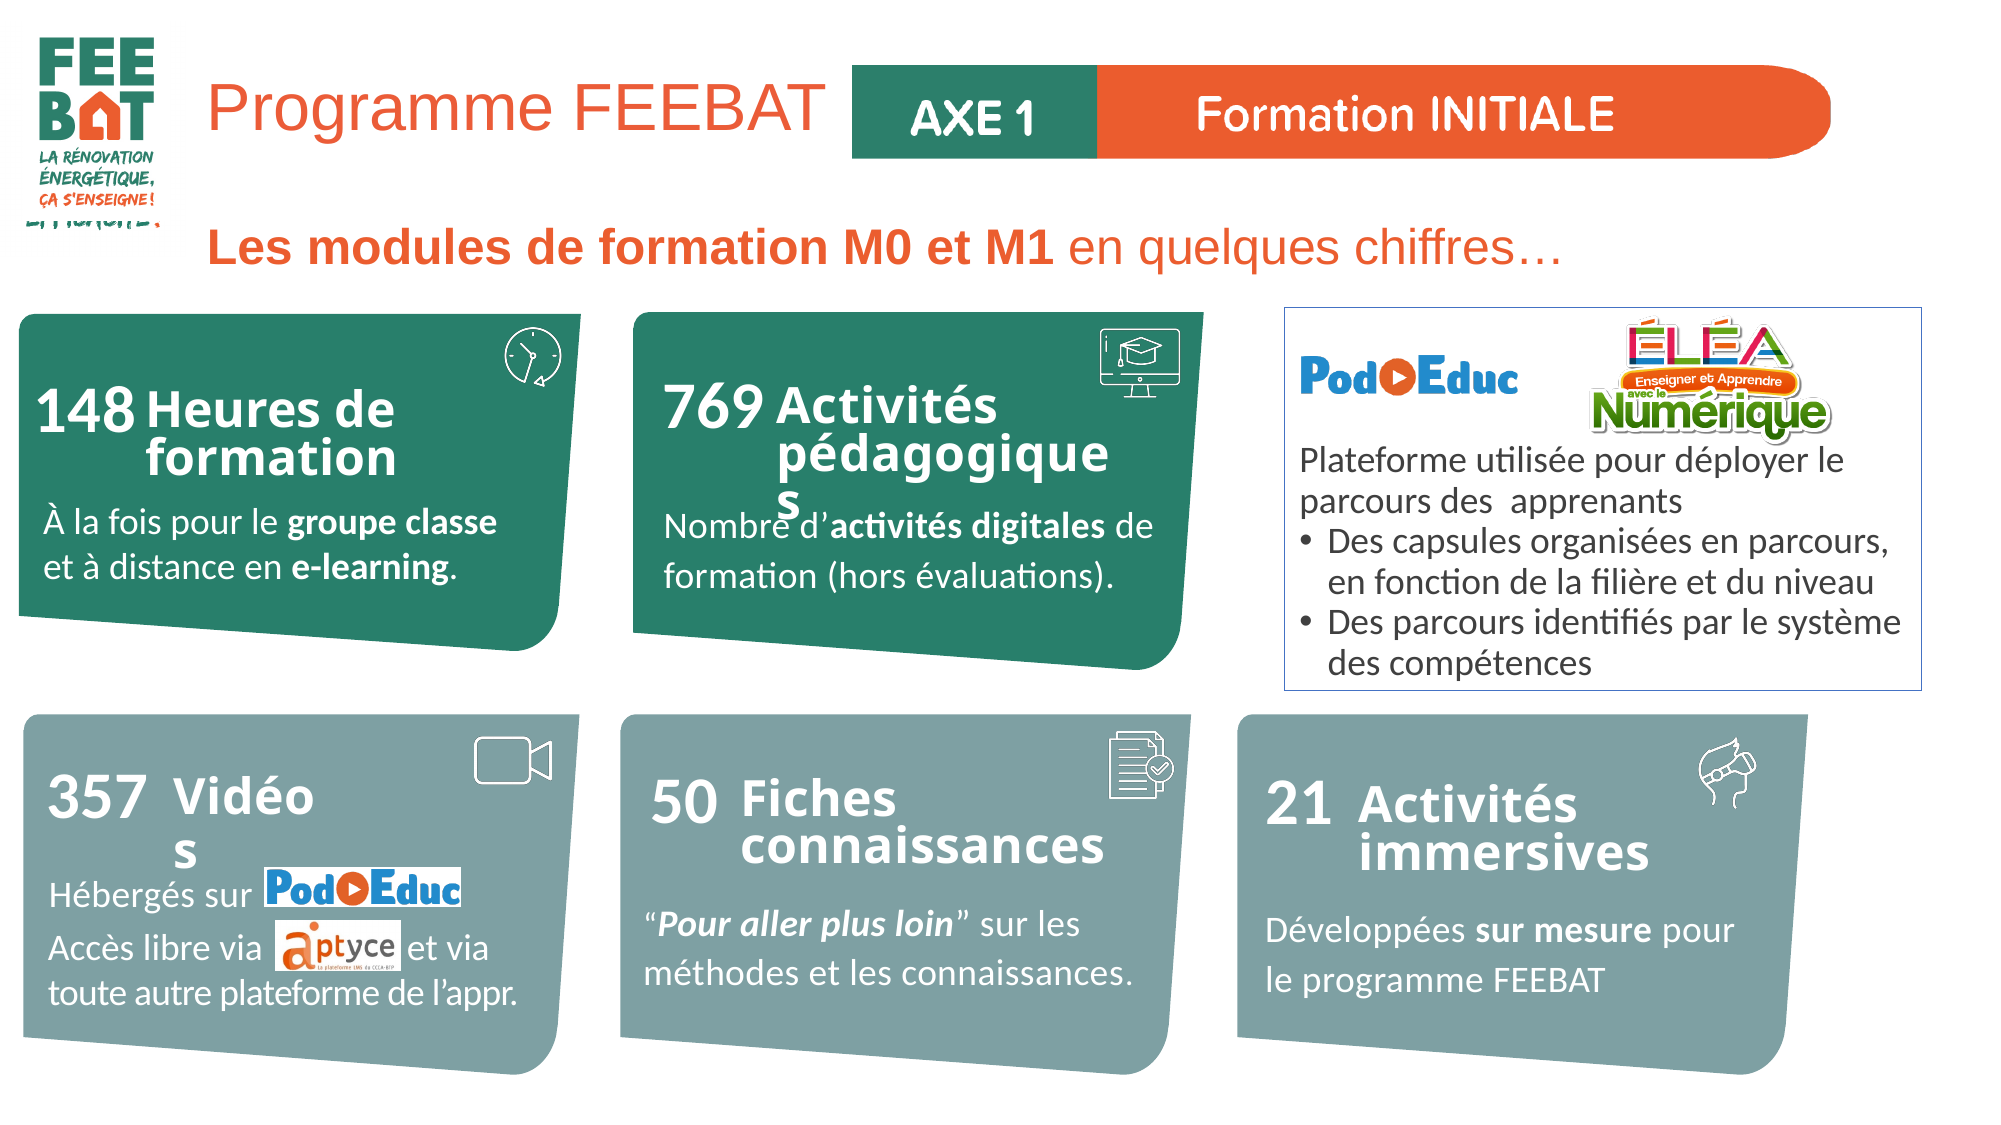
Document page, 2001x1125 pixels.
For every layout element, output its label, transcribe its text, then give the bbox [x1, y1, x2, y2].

text_box [18, 313, 581, 651]
picture [0, 21, 186, 257]
picture [1107, 731, 1176, 799]
text_box Plateforme utilisée pour déployer le parcours des apprenants Des capsules organisées en parcours, en fonction de la filière et du niveau Des parcours identifiés par le système des compétences [1284, 307, 1922, 691]
text_box Programme FEEBAT [191, 56, 849, 161]
text_box À la fois pour le groupe classe et à distance en e-learning. [43, 496, 533, 587]
text_box Vidéos [173, 770, 321, 879]
picture [1298, 352, 1519, 398]
text_box Heures de formation [145, 389, 570, 486]
picture [264, 866, 461, 908]
text_box Nombre d’activités digitales de formation (hors évaluations). [663, 496, 1182, 596]
picture [503, 327, 563, 387]
text_box [1237, 714, 1809, 1075]
text_box 50 [650, 766, 724, 839]
text_box [620, 714, 1192, 1075]
picture [852, 60, 1831, 159]
picture [474, 722, 552, 799]
picture [1582, 311, 1834, 450]
text_box Fiches connaissances [739, 777, 1152, 874]
text_box Activités pédagogiques [776, 385, 1118, 530]
text_box Hébergés sur [48, 865, 533, 916]
text_box Accès libre via et via toute autre plateforme de l’appr. [48, 922, 544, 1013]
text_box 769 [662, 371, 777, 444]
text_box Développées sur mesure pour le programme FEEBAT [1265, 900, 1749, 1000]
picture [275, 920, 401, 971]
text_box [633, 312, 1204, 670]
text_box “Pour aller plus loin” sur les méthodes et les connaissances. [643, 893, 1152, 994]
text_box 148 [33, 374, 144, 447]
picture [1680, 726, 1775, 821]
picture [1098, 321, 1182, 405]
text_box 357 [46, 760, 150, 833]
text_box Les modules de formation M0 et M1 en quelques chiffres… [191, 208, 1624, 289]
text_box 21 [1265, 767, 1339, 839]
text_box Activités immersives [1358, 784, 1737, 881]
text_box [23, 714, 580, 1075]
